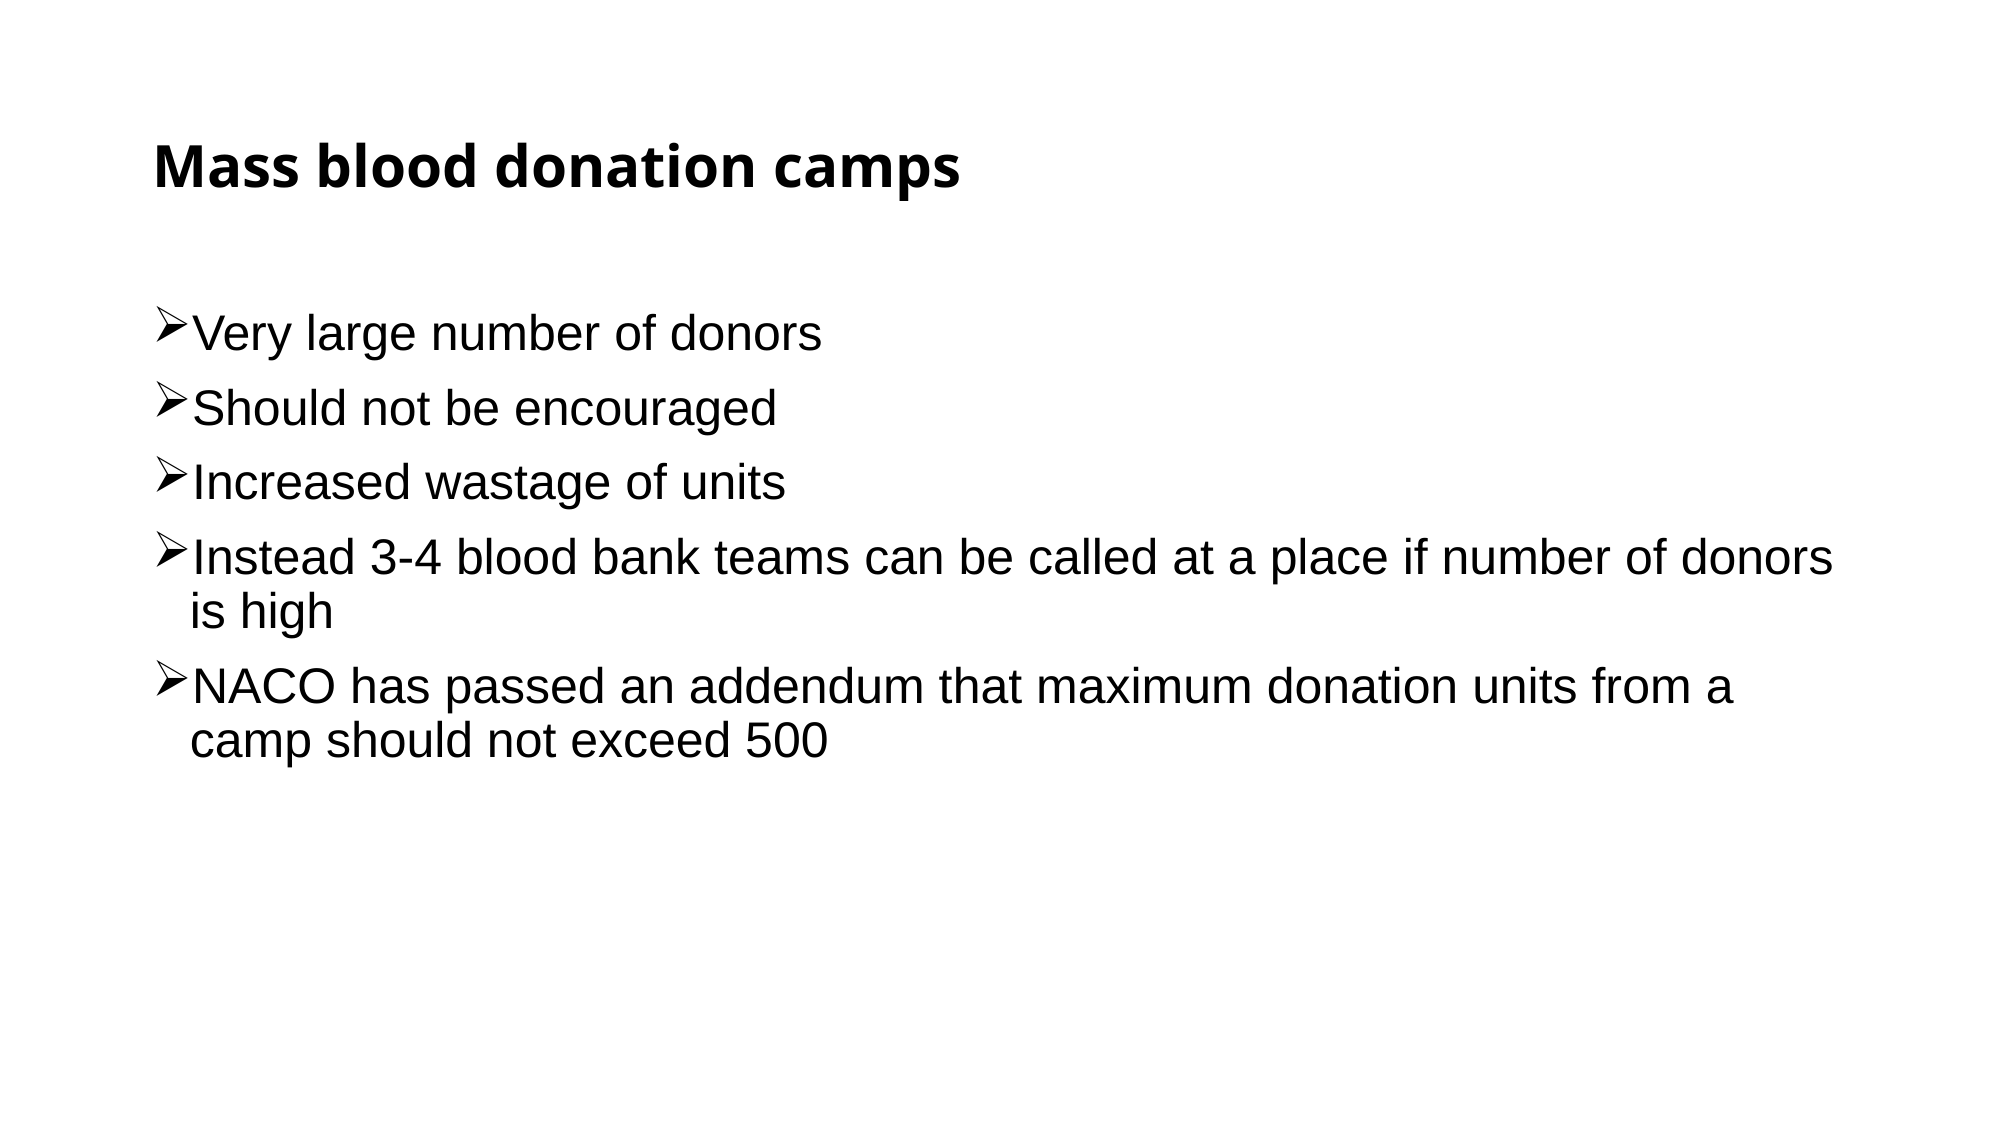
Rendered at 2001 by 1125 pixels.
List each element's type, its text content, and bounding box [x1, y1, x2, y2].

title Mass blood donation camps [137, 59, 1863, 278]
list Very large number of donors Should not be encouraged Increased wastage of units Instead 3-4 blood bank teams can be called at a place if number of donors is high NACO has passed an addendum that maximum donation units from a camp should not exceed 500 [137, 299, 1863, 1014]
